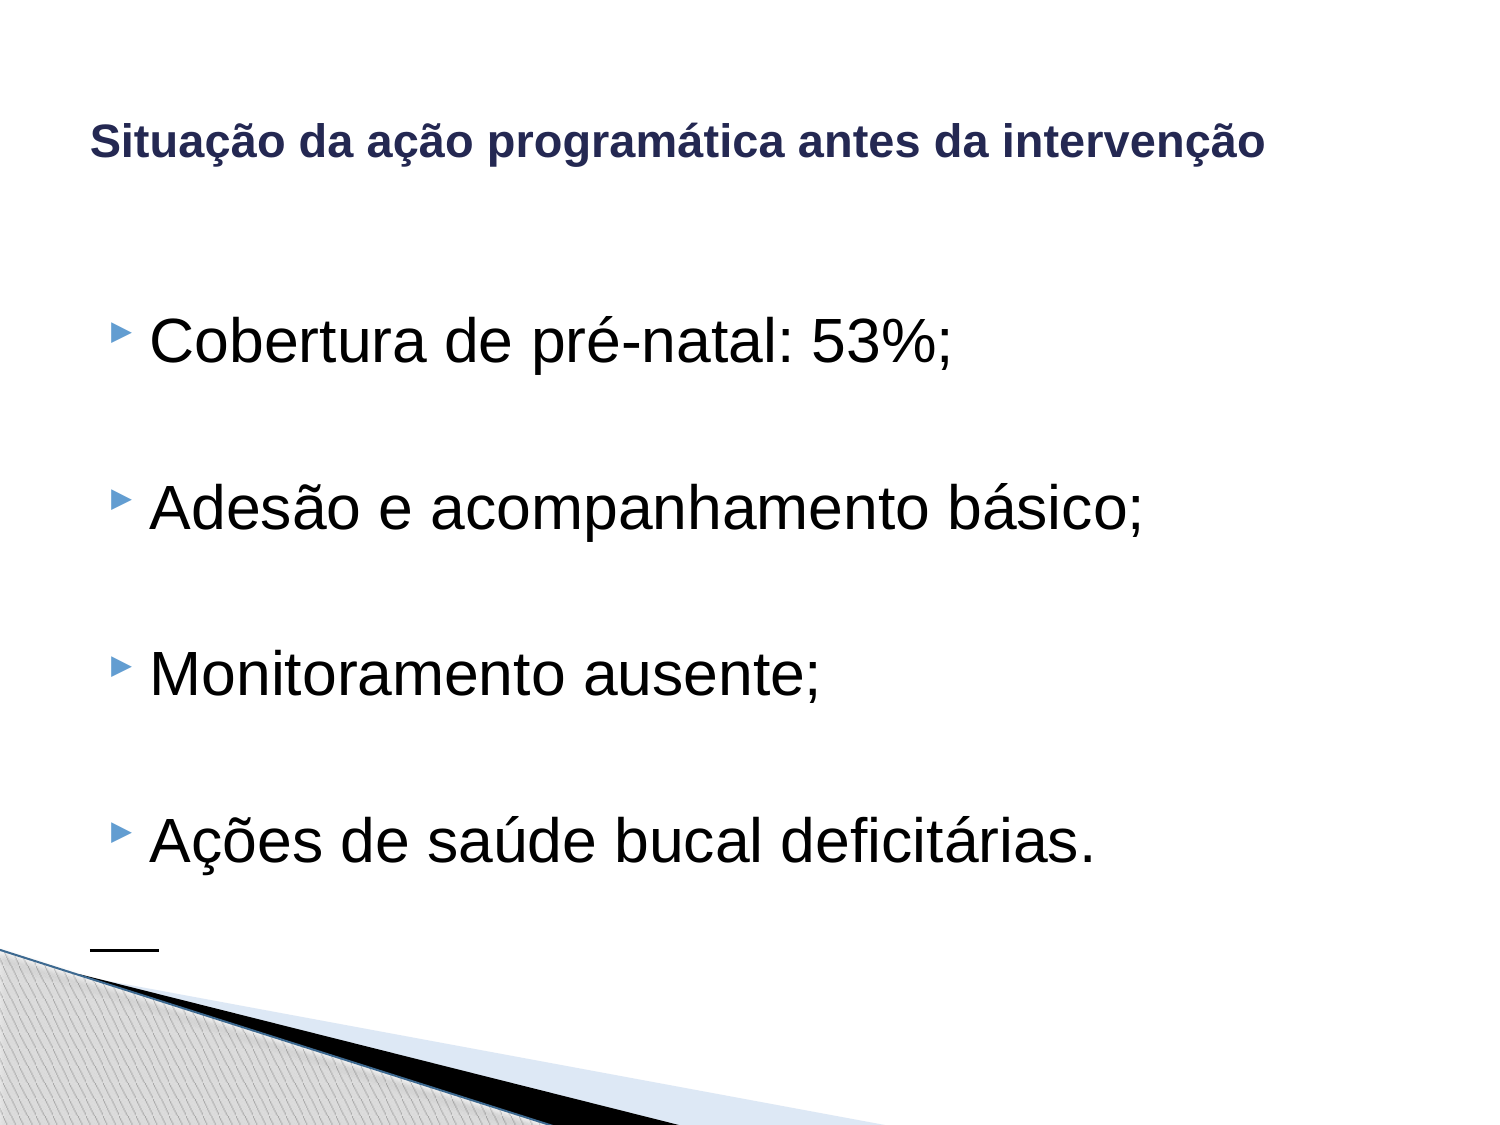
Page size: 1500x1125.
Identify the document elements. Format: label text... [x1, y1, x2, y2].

title Situação da ação programática antes da intervenção [75, 45, 1425, 233]
list Cobertura de pré-natal: 53%; Adesão e acompanhamento básico; Monitoramento ausente; Ações de saúde bucal deficitárias. [75, 292, 1425, 1036]
